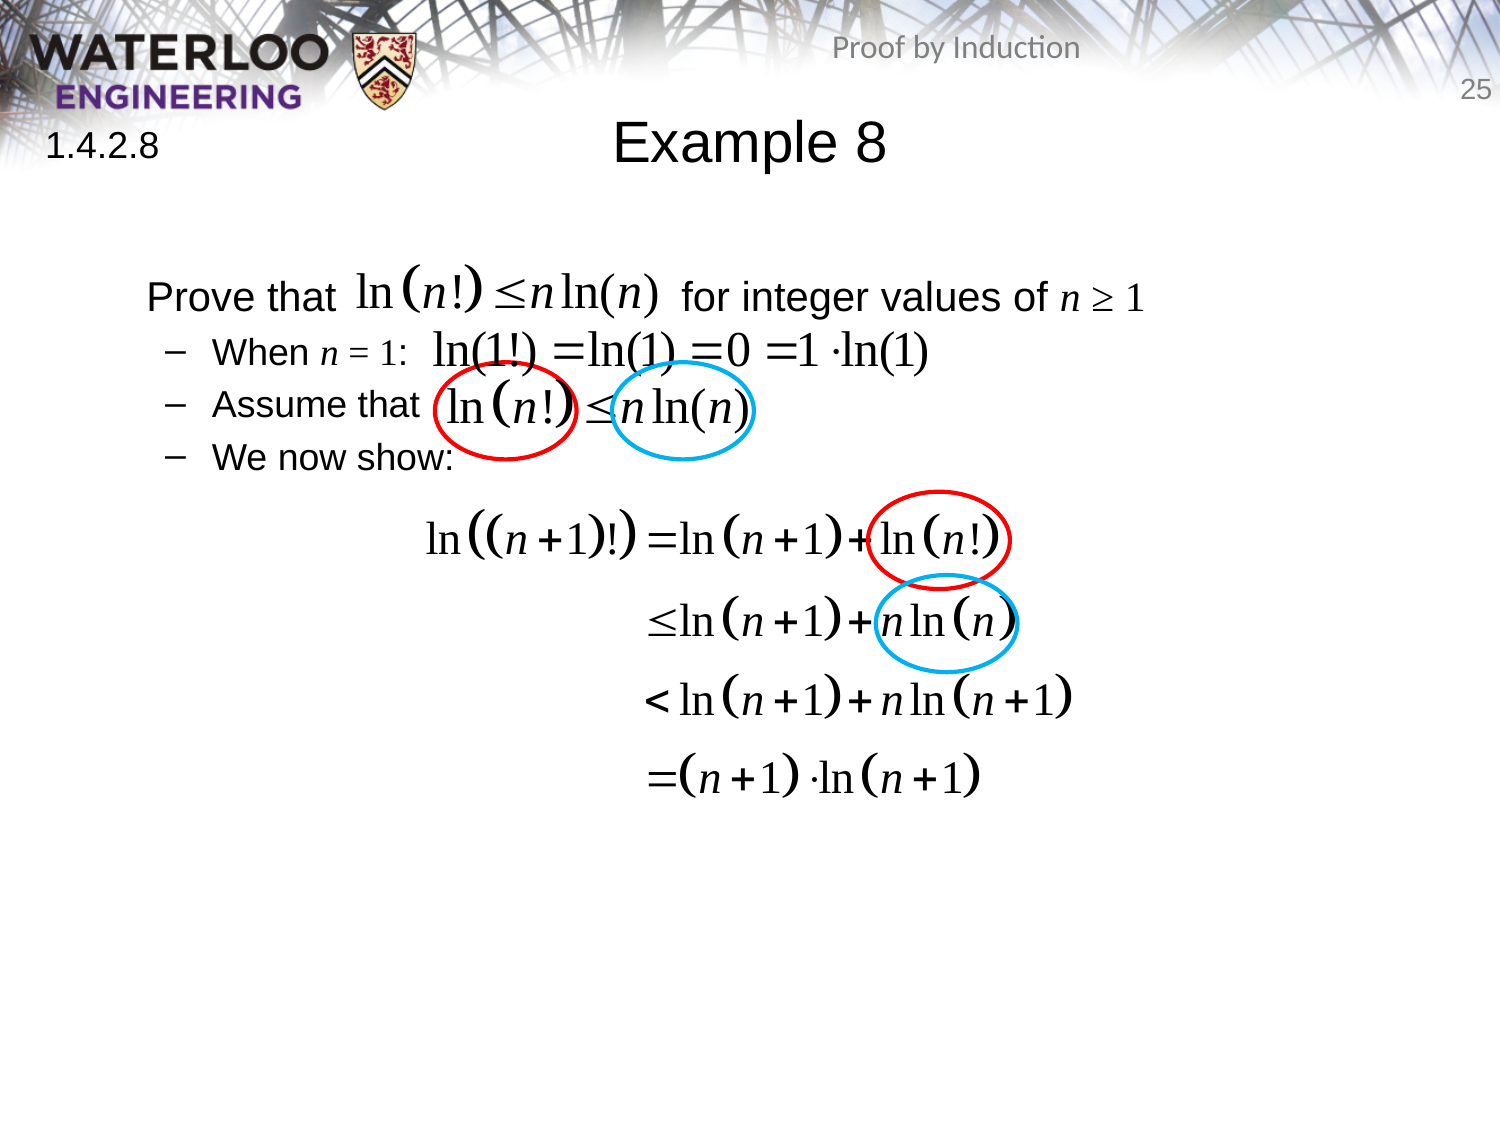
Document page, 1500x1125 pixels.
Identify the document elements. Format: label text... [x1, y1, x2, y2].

title Example 8 [74, 44, 1426, 233]
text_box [439, 368, 758, 453]
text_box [425, 319, 941, 388]
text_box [418, 500, 1078, 821]
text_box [348, 254, 667, 339]
picture [0, 0, 1500, 1125]
list Prove that for integer values of n ≥ 1 When n = 1: Assume that We now show: [74, 262, 1426, 1006]
text_box [896, 489, 982, 499]
text_box 1.4.2.8 [30, 113, 175, 174]
